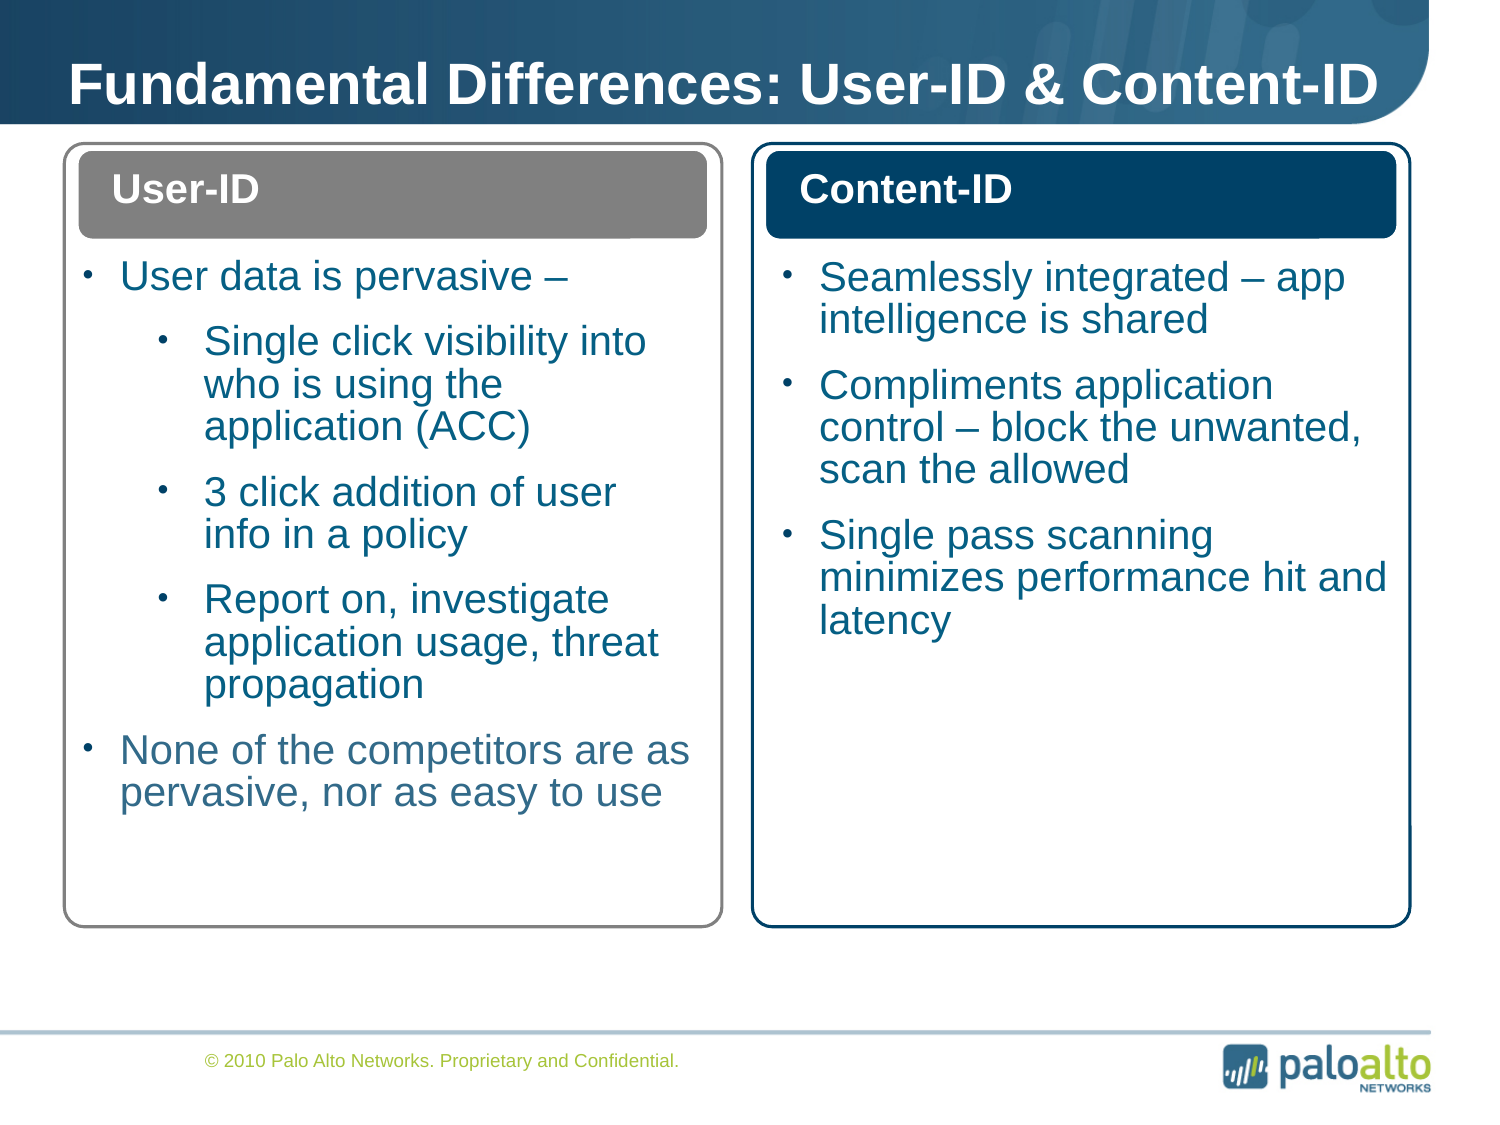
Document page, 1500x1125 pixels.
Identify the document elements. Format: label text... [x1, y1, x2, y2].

text_box Content-ID [765, 149, 1398, 240]
title Fundamental Differences: User-ID & Content-ID [52, 24, 1428, 126]
picture [0, 0, 1500, 1125]
text_box User data is pervasive – Single click visibility into who is using the application (ACC) 3 click addition of user info in a policy Report on, investigate application usage, threat propagation None of the competitors are as pervasive, nor as easy to use [67, 249, 708, 823]
footer © 2010 Palo Alto Networks. Proprietary and Confidential. [189, 1041, 1139, 1117]
text_box [752, 143, 1410, 927]
text_box Seamlessly integrated – app intelligence is shared Compliments application control – block the unwanted, scan the allowed Single pass scanning minimizes performance hit and latency [766, 249, 1424, 651]
text_box User-ID [77, 149, 709, 240]
text_box [64, 143, 722, 927]
